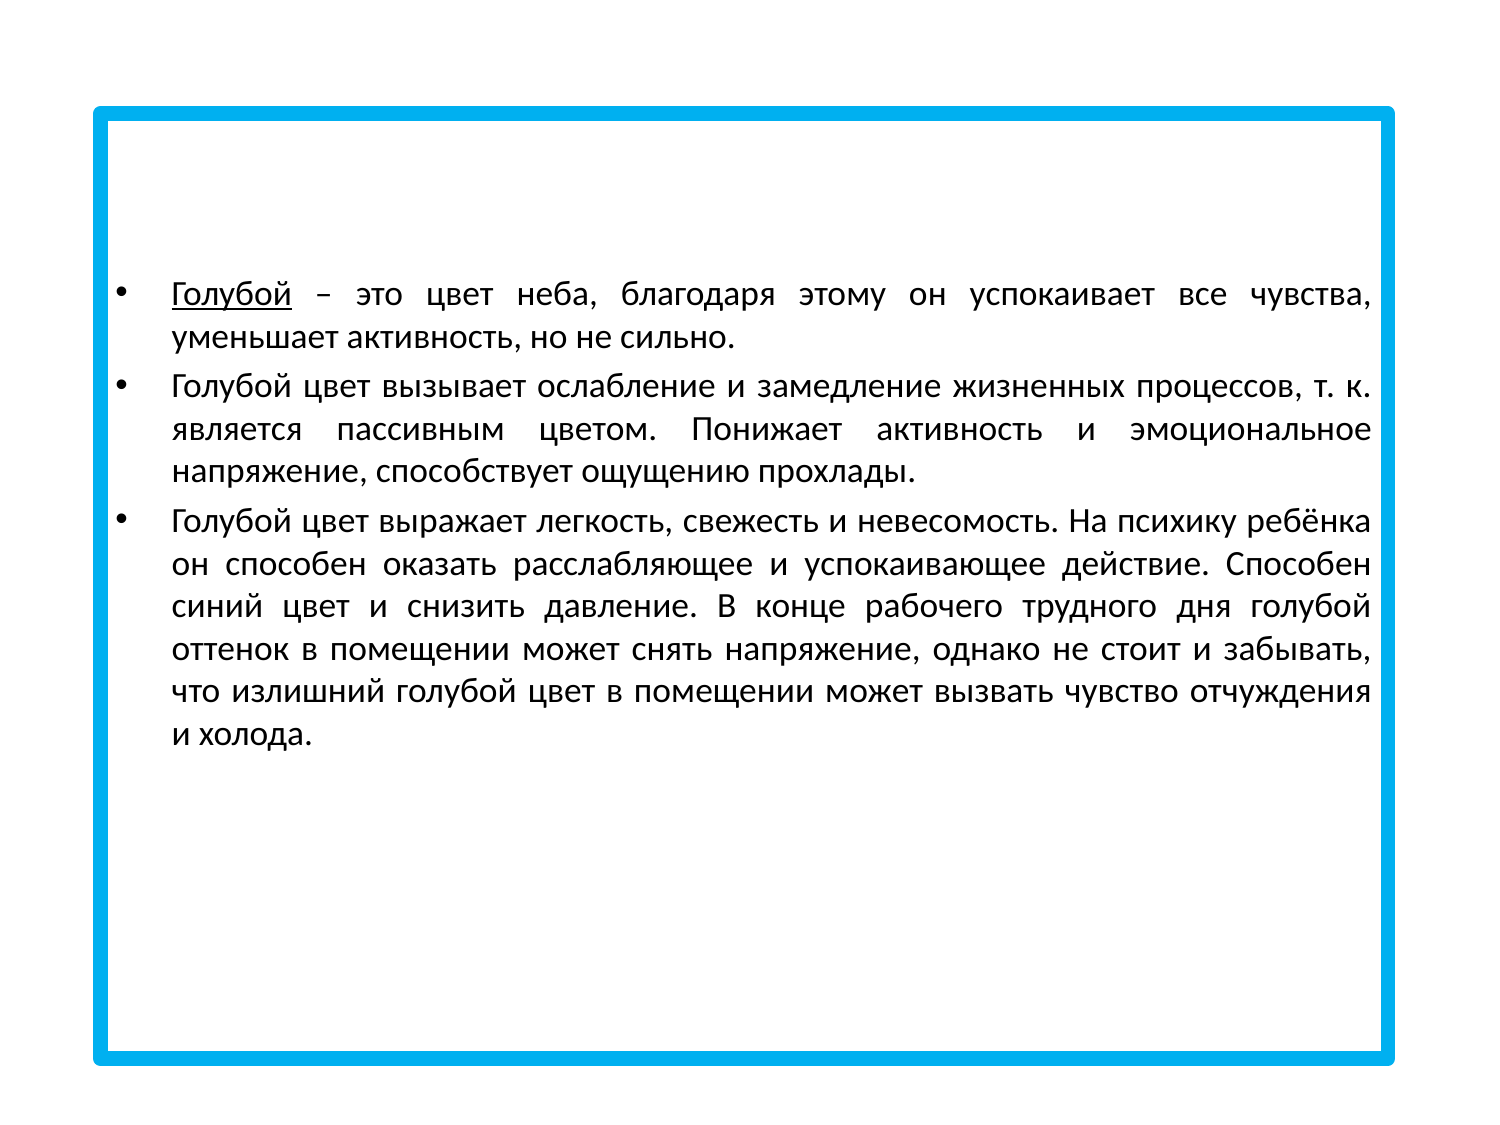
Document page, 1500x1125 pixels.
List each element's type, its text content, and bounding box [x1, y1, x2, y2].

list Голубой – это цвет неба, благодаря этому он успокаивает все чувства, уменьшает активность, но не сильно. Голубой цвет вызывает ослабление и замедление жизненных процессов, т. к. является пассивным цветом. Понижает активность и эмоциональное напряжение, способствует ощущению прохлады. Голубой цвет выражает легкость, свежесть и невесомость. На психику ребёнка он способен оказать расслабляющее и успокаивающее действие. Способен синий цвет и снизить давление. В конце рабочего трудного дня голубой оттенок в помещении может снять напряжение, однако не стоит и забывать, что излишний голубой цвет в помещении может вызвать чувство отчуждения и холода. [100, 113, 1388, 1059]
